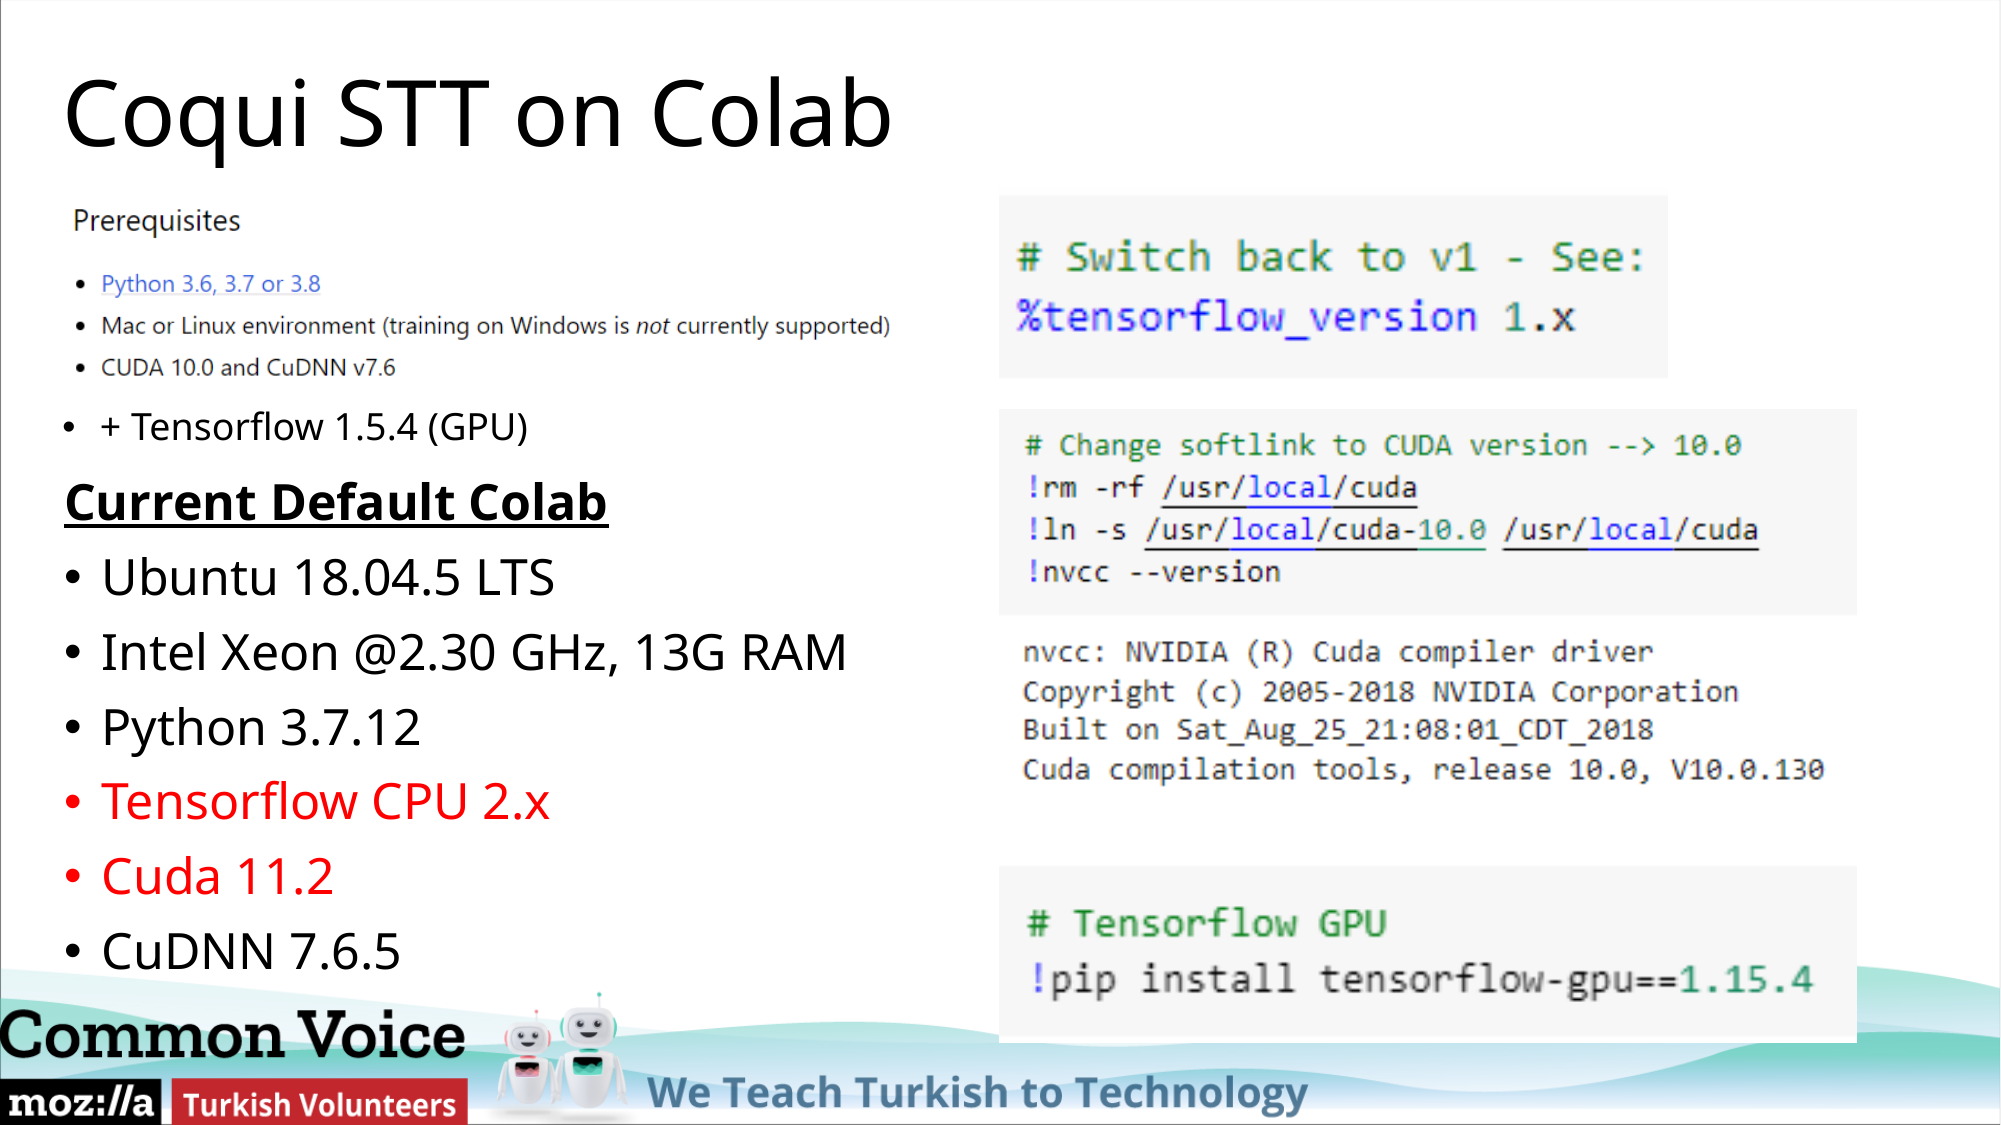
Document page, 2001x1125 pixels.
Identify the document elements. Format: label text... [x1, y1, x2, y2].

title Coqui STT on Colab [47, 59, 1773, 188]
picture [0, 0, 2001, 1125]
text_box Current Default Colab Ubuntu 18.04.5 LTS Intel Xeon @2.30 GHz, 13G RAM Python 3.7.12 Tensorflow CPU 2.x Cuda 11.2 CuDNN 7.6.5 [49, 470, 900, 1001]
list + Tensorflow 1.5.4 (GPU) [47, 401, 898, 493]
